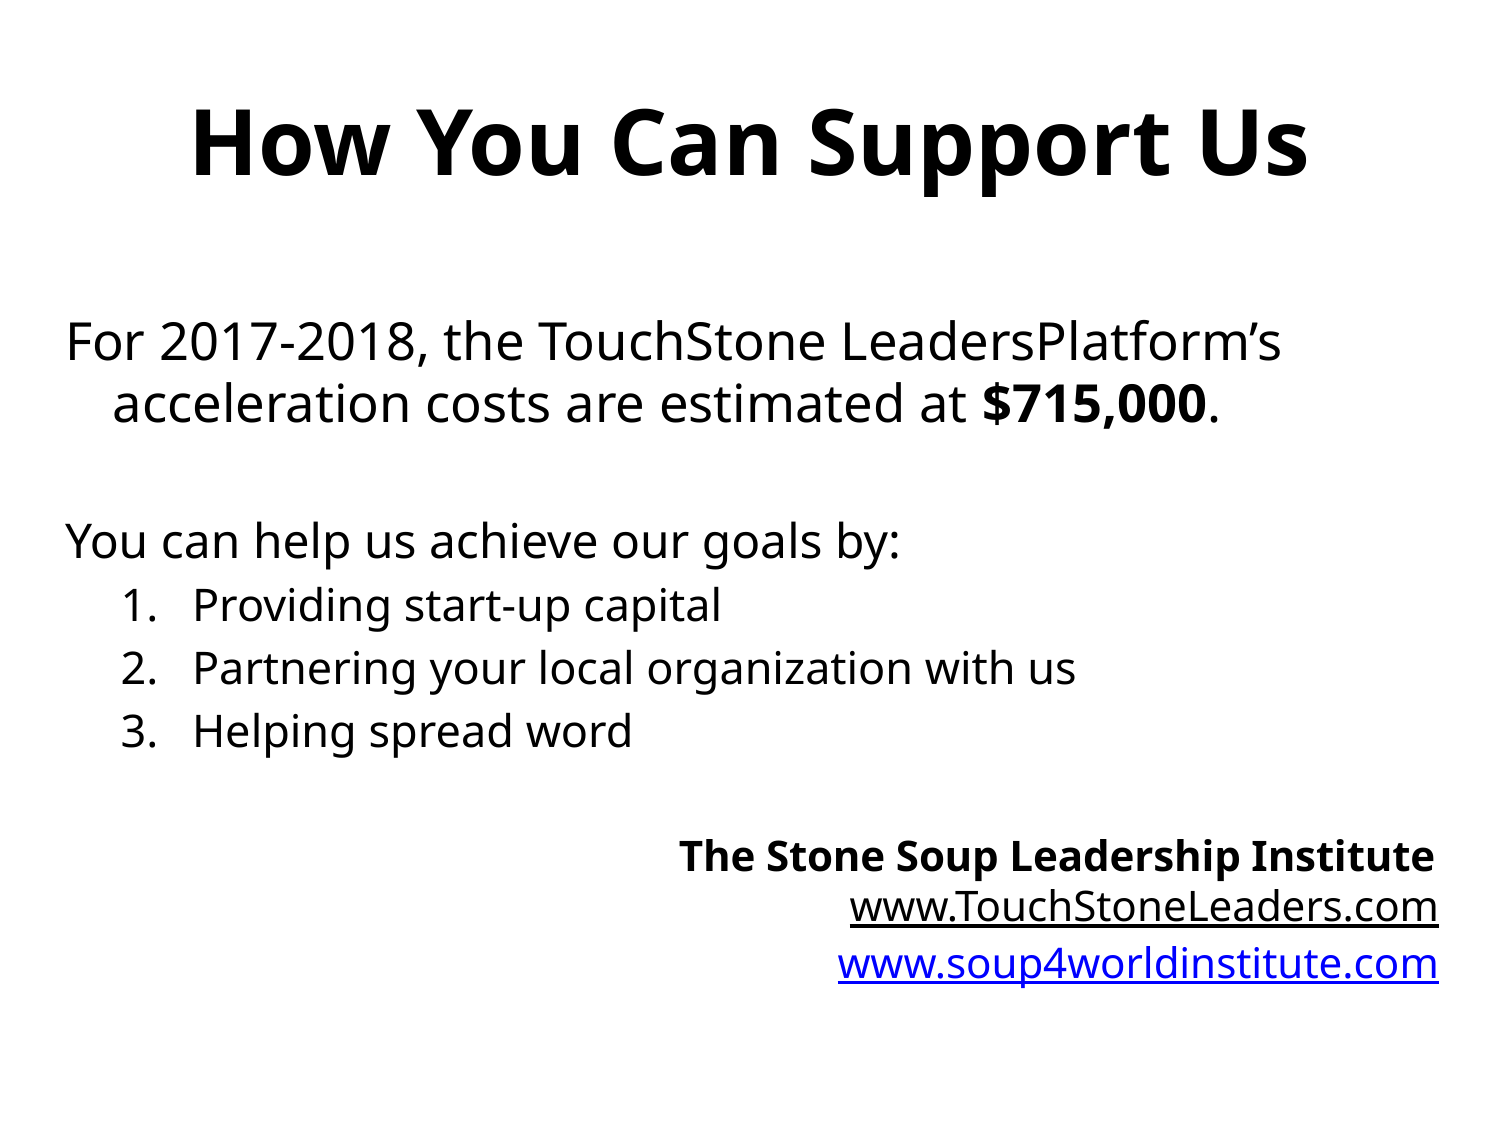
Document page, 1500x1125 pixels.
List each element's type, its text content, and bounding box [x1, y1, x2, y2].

list For 2017-2018, the TouchStone LeadersPlatform’s acceleration costs are estimated at $715,000. You can help us achieve our goals by: Providing start-up capital Partnering your local organization with us Helping spread word The Stone Soup Leadership Institute www.TouchStoneLeaders.com www.soup4worldinstitute.com [50, 299, 1450, 1005]
title How You Can Support Us [75, 45, 1425, 233]
